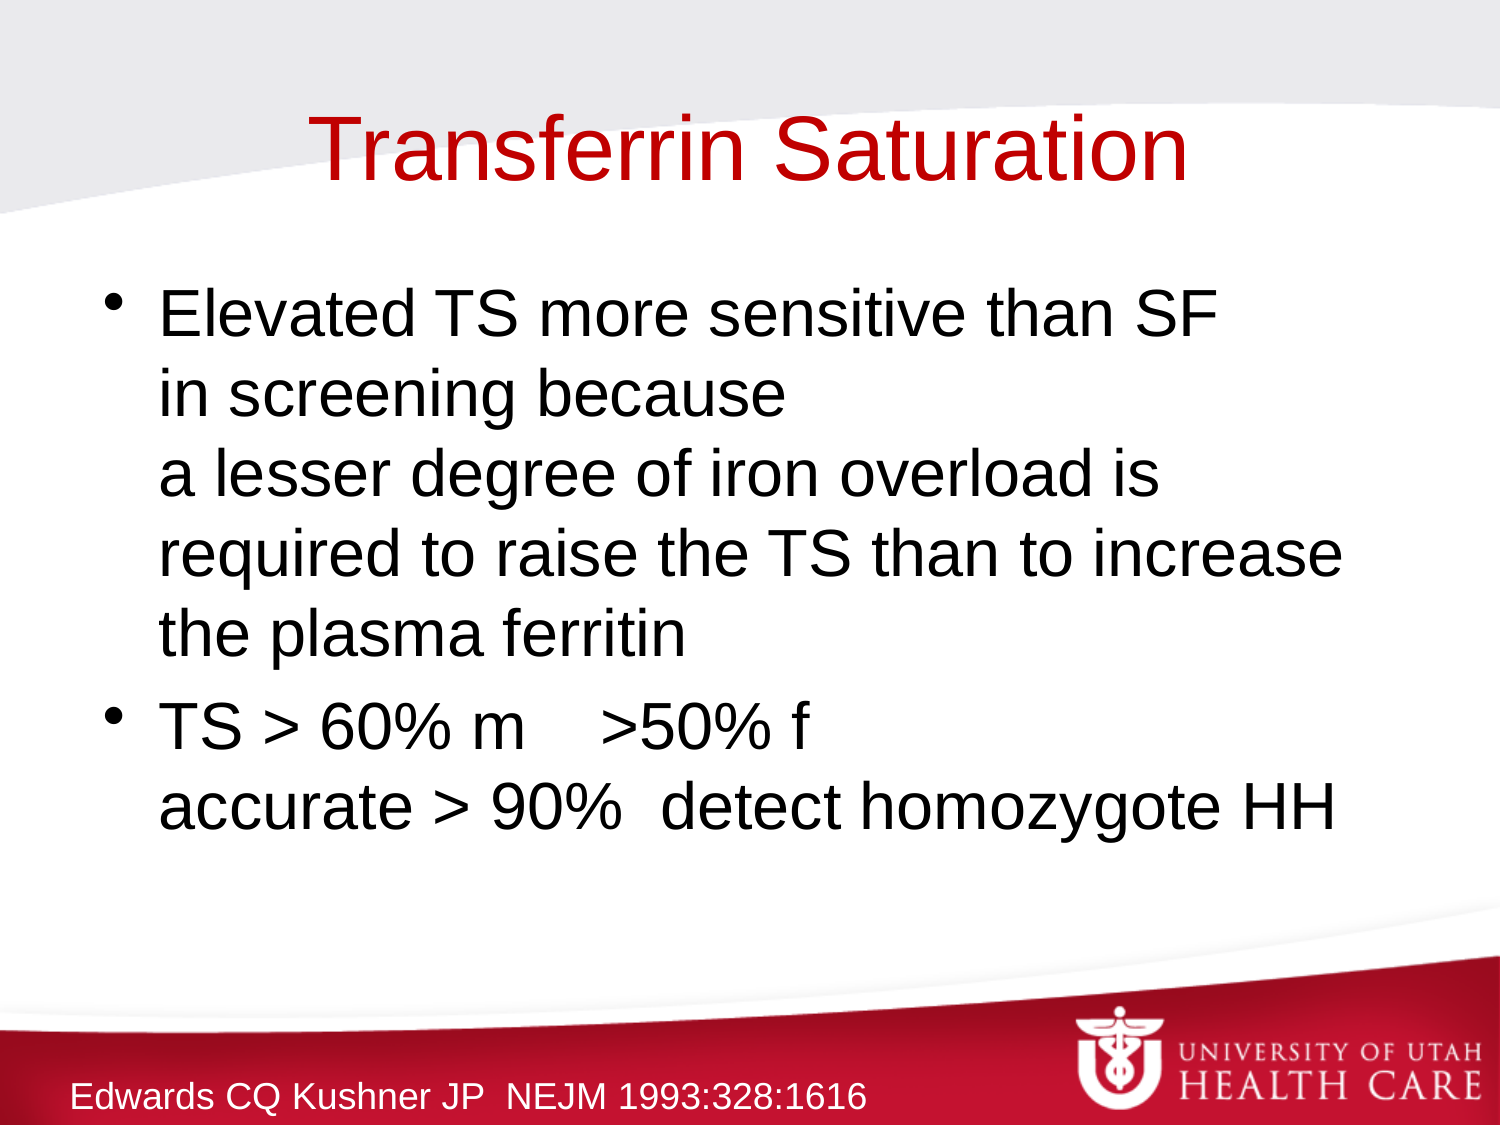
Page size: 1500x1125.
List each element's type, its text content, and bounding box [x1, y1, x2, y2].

list Elevated TS more sensitive than SF in screening because a lesser degree of iron overload is required to raise the TS than to increase the plasma ferritin TS > 60% m >50% f accurate > 90% detect homozygote HH [87, 262, 1413, 950]
picture [0, 0, 1500, 1125]
title Transferrin Saturation [75, 50, 1425, 238]
text_box Edwards CQ Kushner JP NEJM 1993:328:1616 [54, 1064, 883, 1125]
